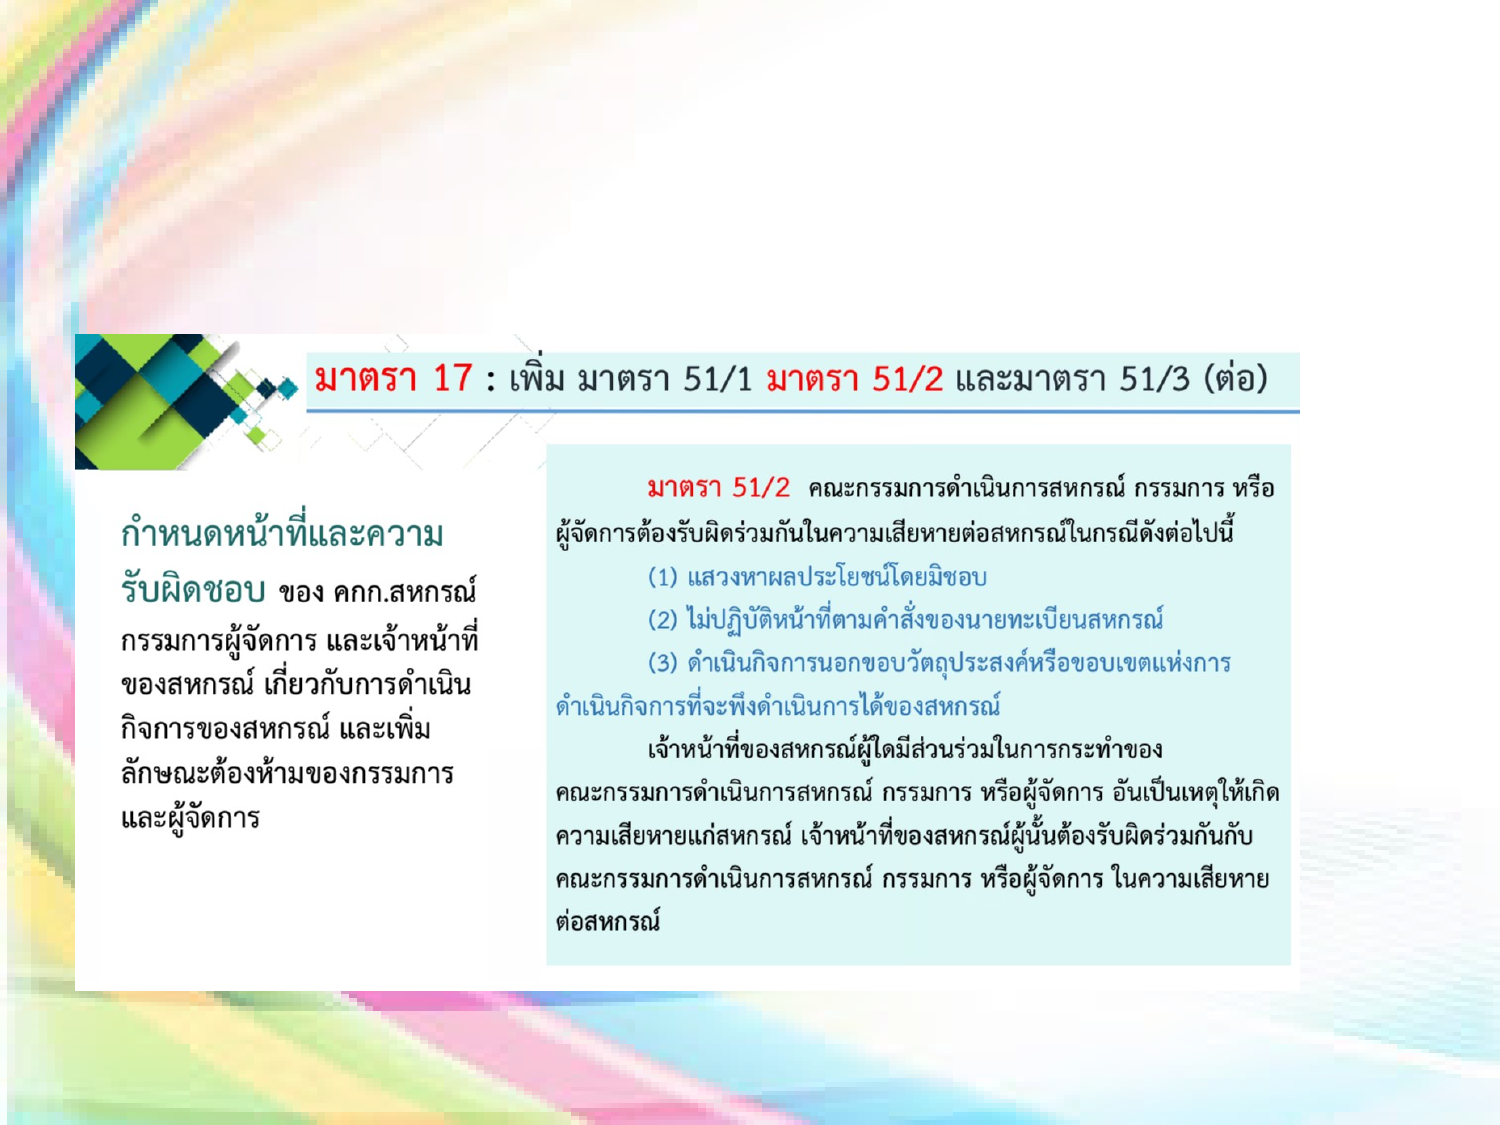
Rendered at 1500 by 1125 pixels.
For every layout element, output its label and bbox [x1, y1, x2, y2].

list [74, 333, 1301, 991]
